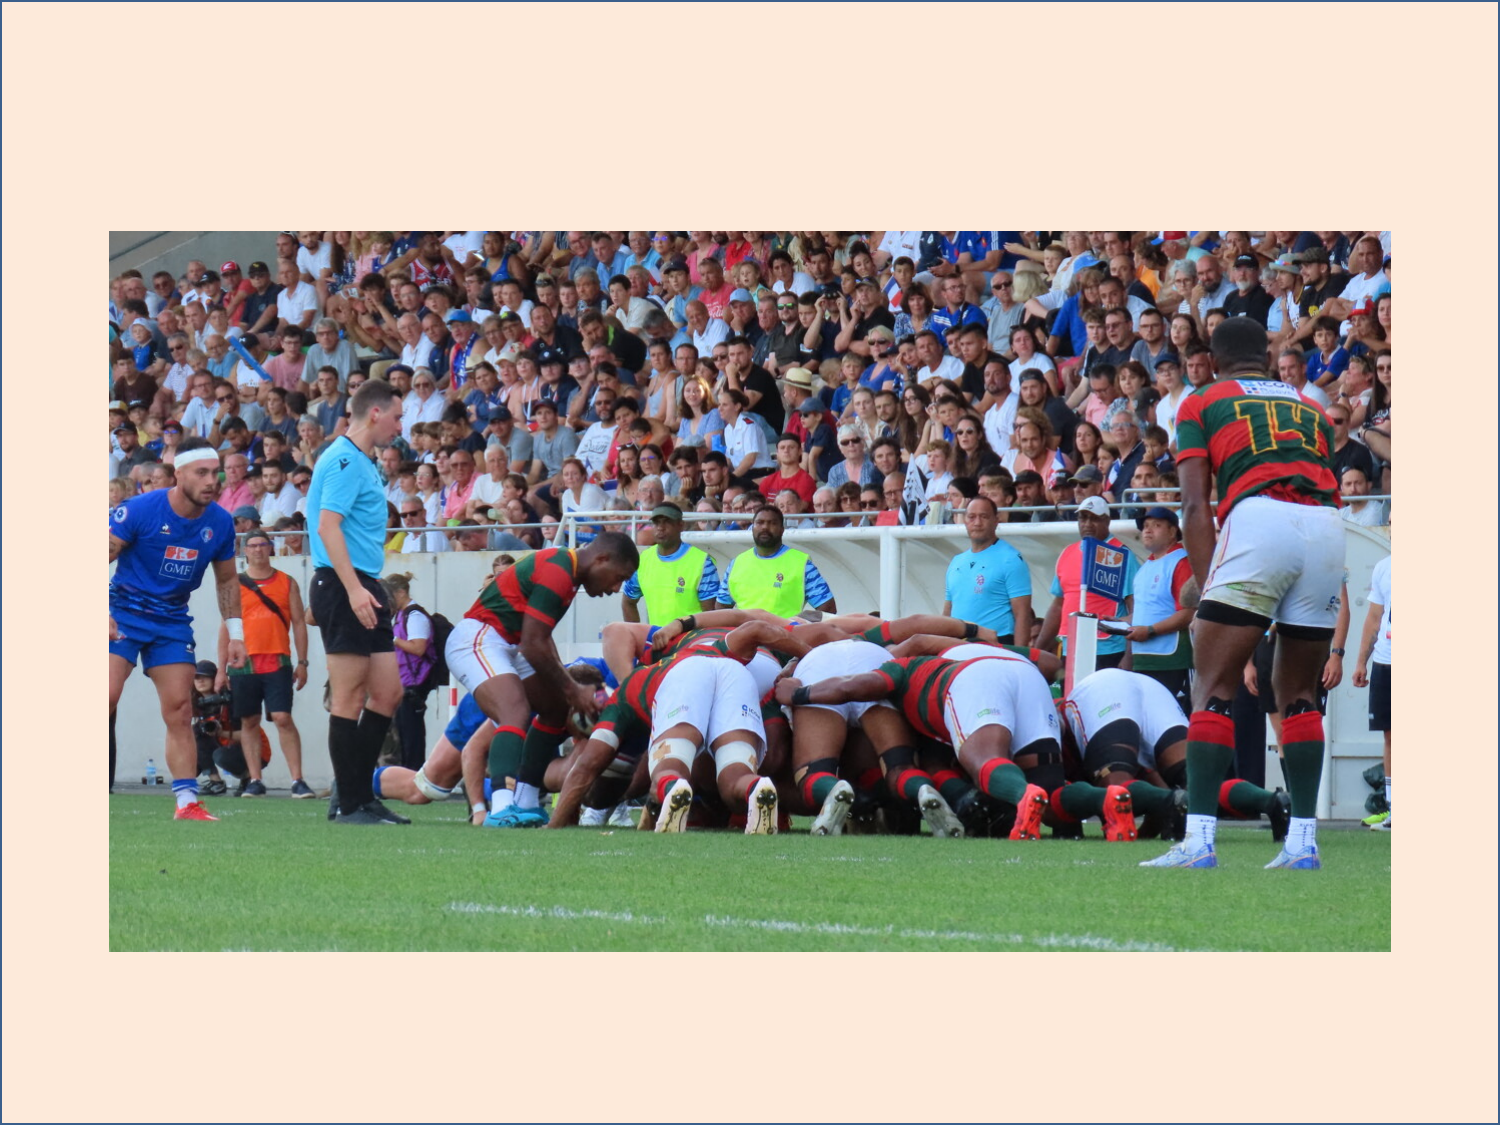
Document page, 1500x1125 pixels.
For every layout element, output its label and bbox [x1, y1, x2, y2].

text_box [0, 0, 1500, 1125]
picture [108, 231, 1392, 952]
